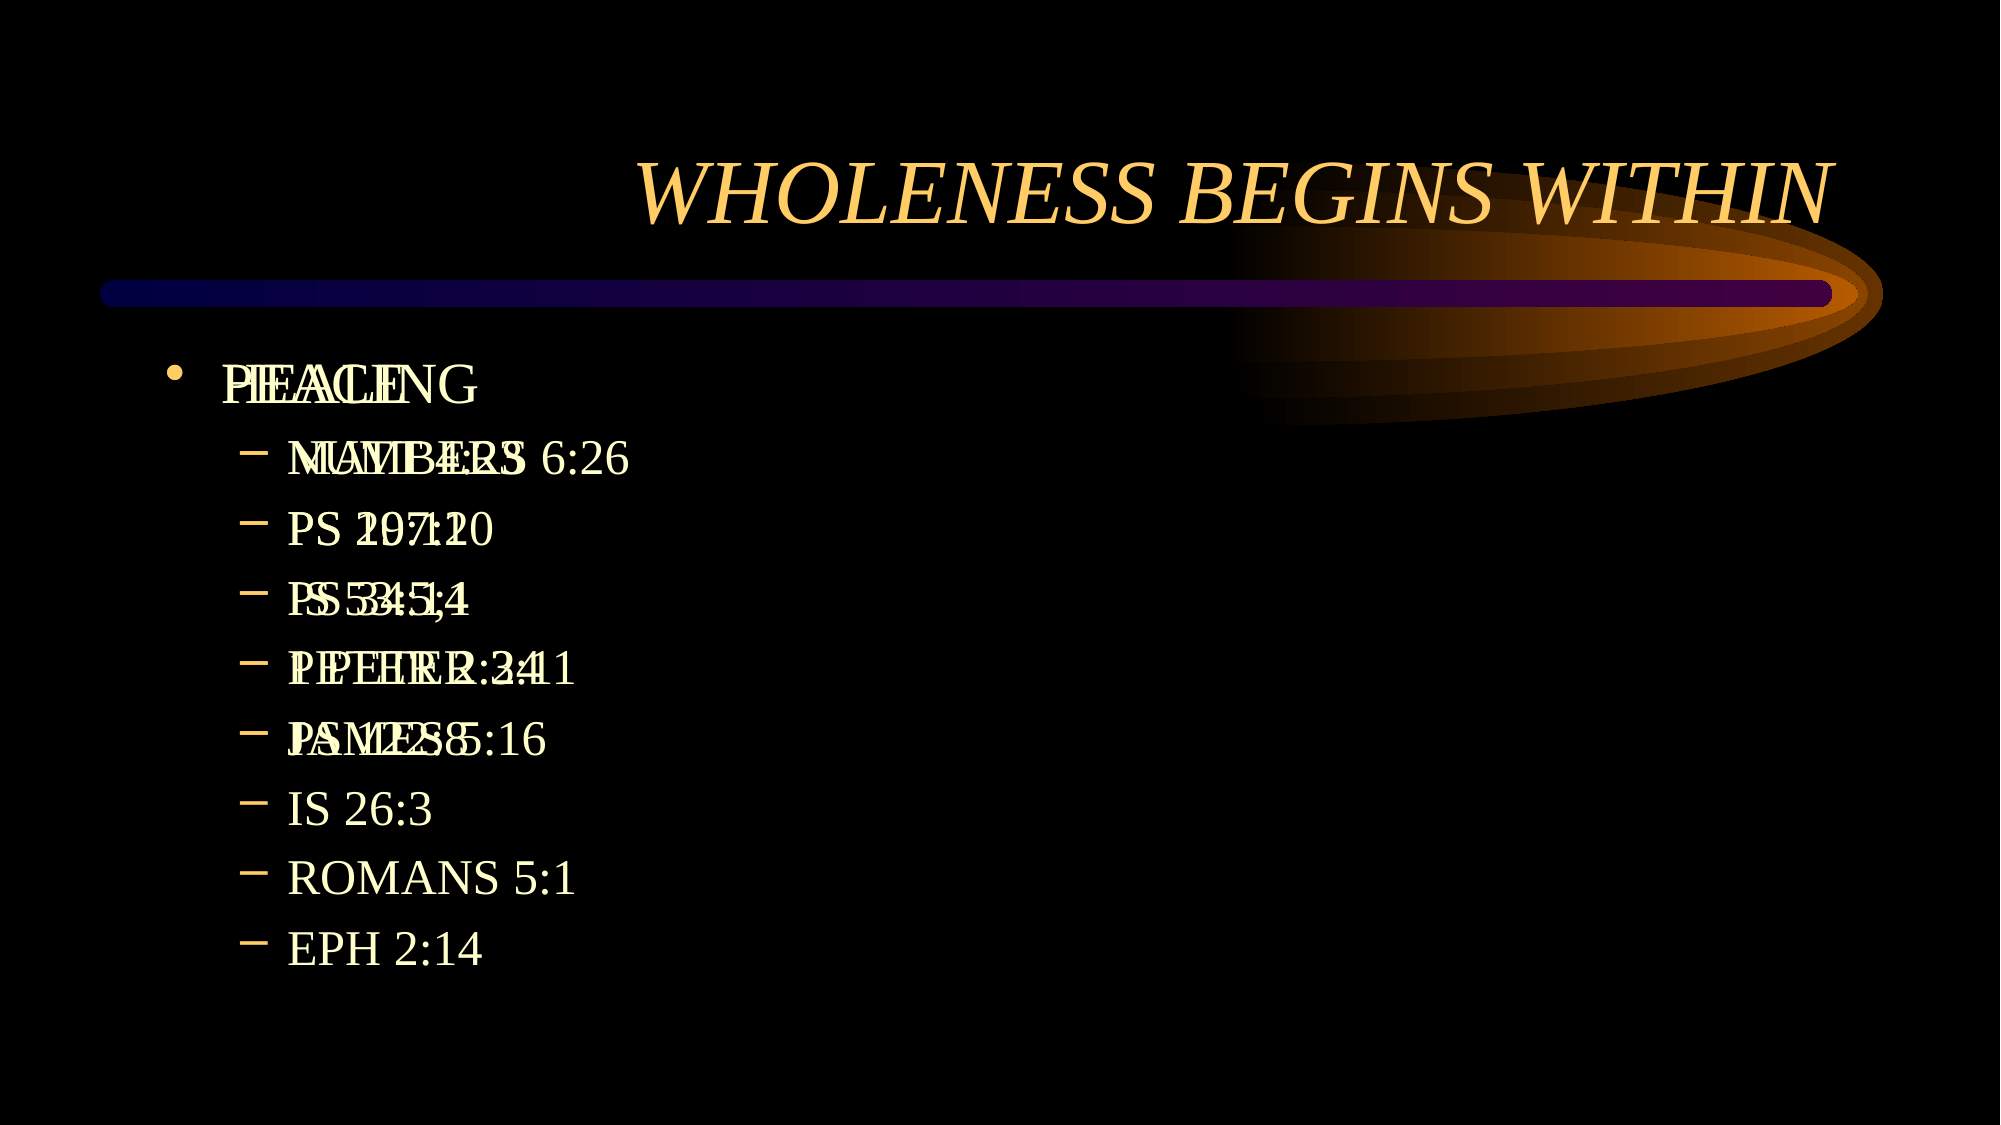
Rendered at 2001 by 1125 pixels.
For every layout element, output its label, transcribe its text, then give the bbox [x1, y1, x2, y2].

list PEACE NUMBERS 6:26 PS 29:11 PS 34:14 1 PETER 3:11 PS 122:8 IS 26:3 ROMANS 5:1 EPH 2:14 [150, 337, 1850, 1013]
title WHOLENESS BEGINS WITHIN [150, 62, 1850, 250]
